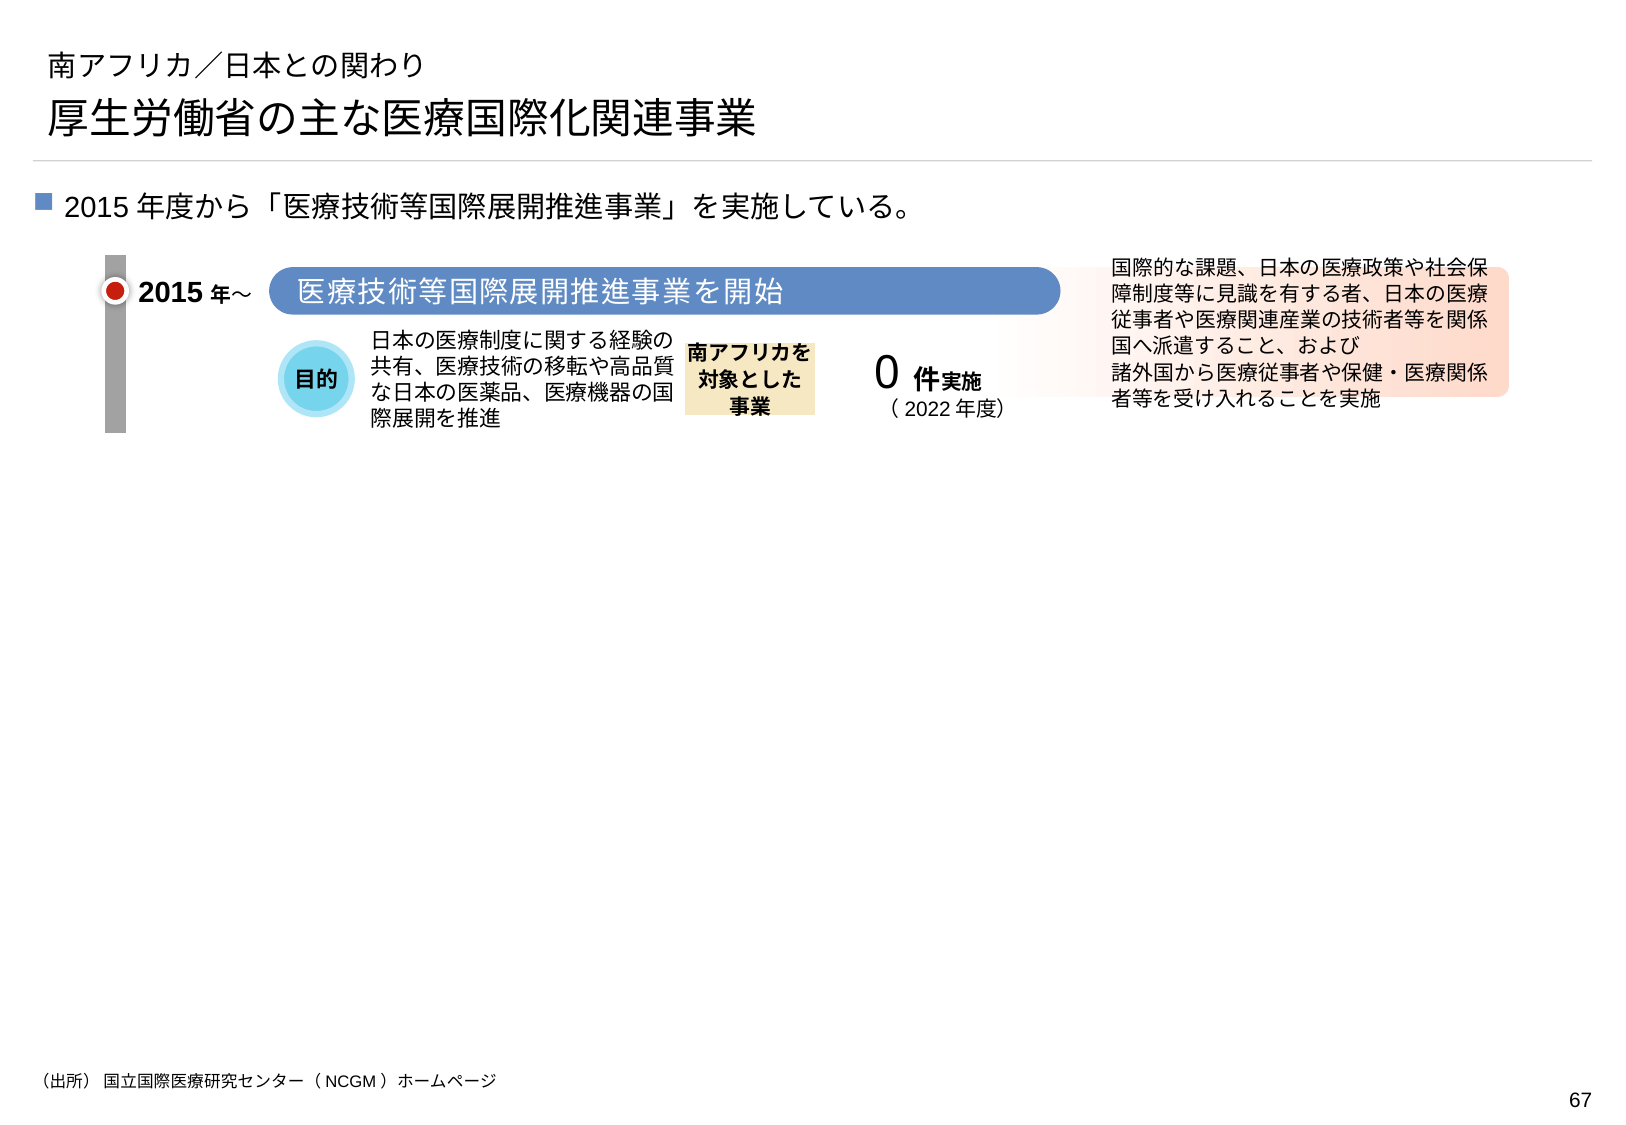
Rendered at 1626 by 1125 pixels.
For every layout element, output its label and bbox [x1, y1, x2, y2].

text_box [280, 343, 815, 415]
text_box [269, 264, 1512, 421]
list [32, 0, 1593, 149]
text_box [138, 266, 237, 315]
text_box [101, 255, 129, 433]
text_box [32, 1070, 1451, 1094]
text_box [32, 184, 1593, 223]
